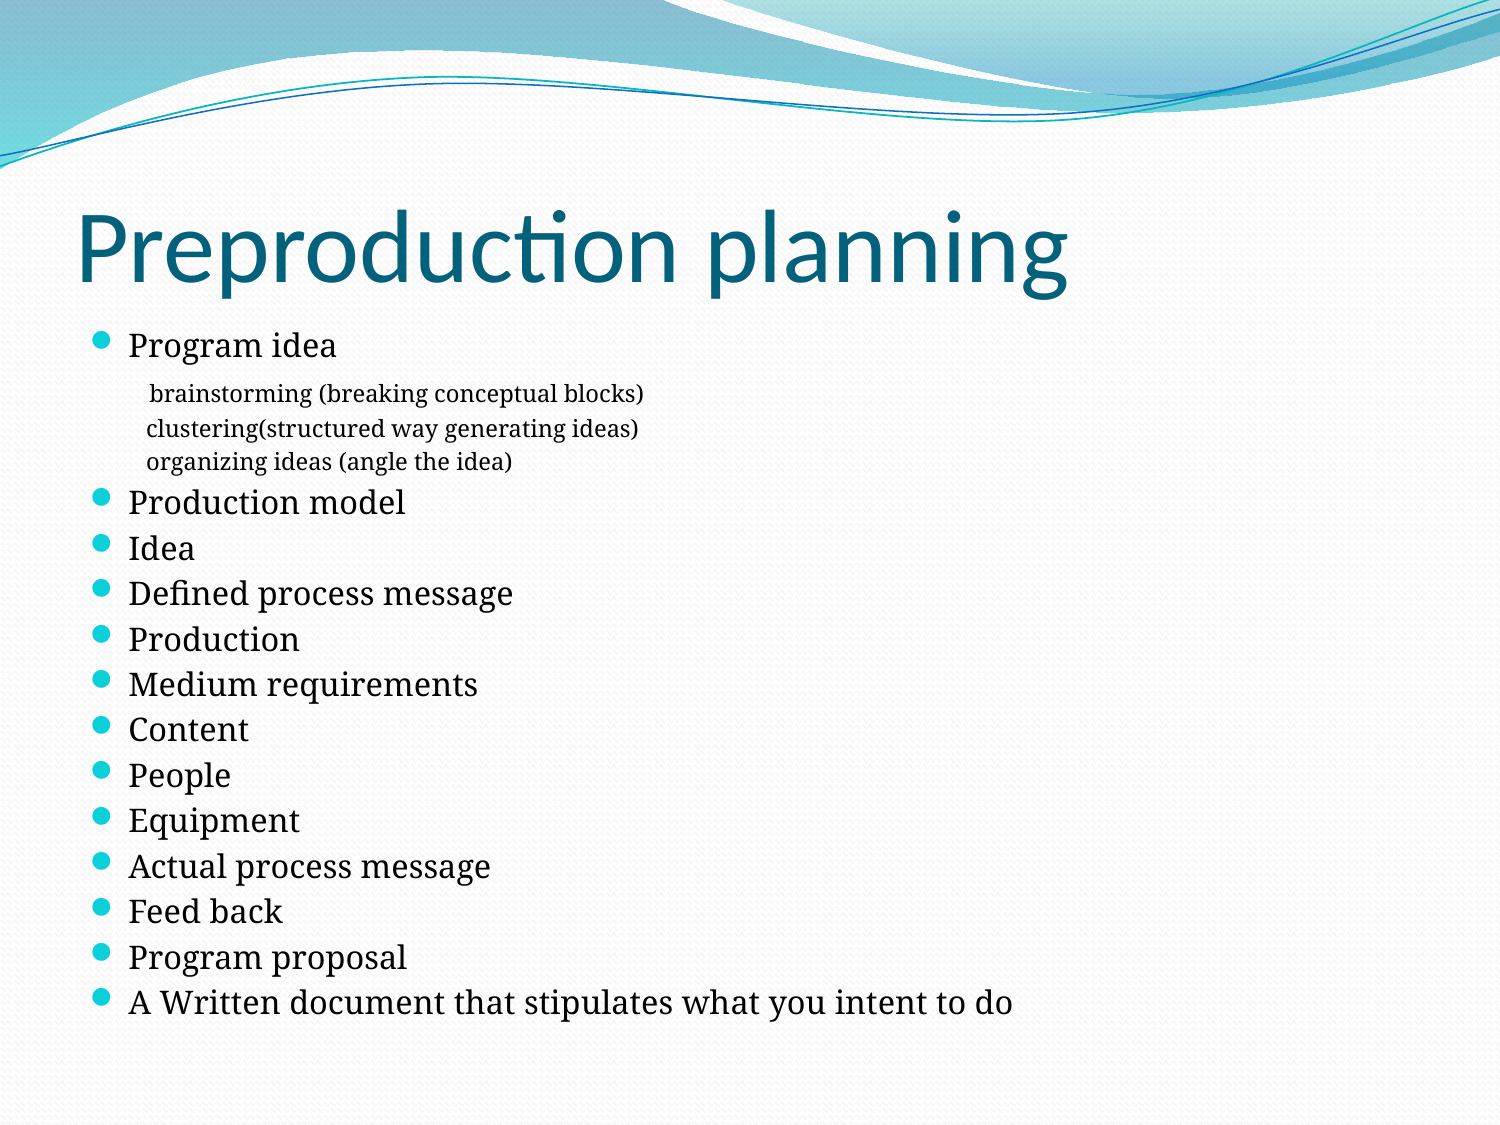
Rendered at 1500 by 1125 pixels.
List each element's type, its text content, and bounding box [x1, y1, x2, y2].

list Program idea brainstorming (breaking conceptual blocks) clustering(structured way generating ideas) organizing ideas (angle the idea) Production model Idea Defined process message Production Medium requirements Content People Equipment Actual process message Feed back Program proposal A Written document that stipulates what you intent to do [75, 317, 1425, 1038]
title Preproduction planning [75, 115, 1425, 303]
